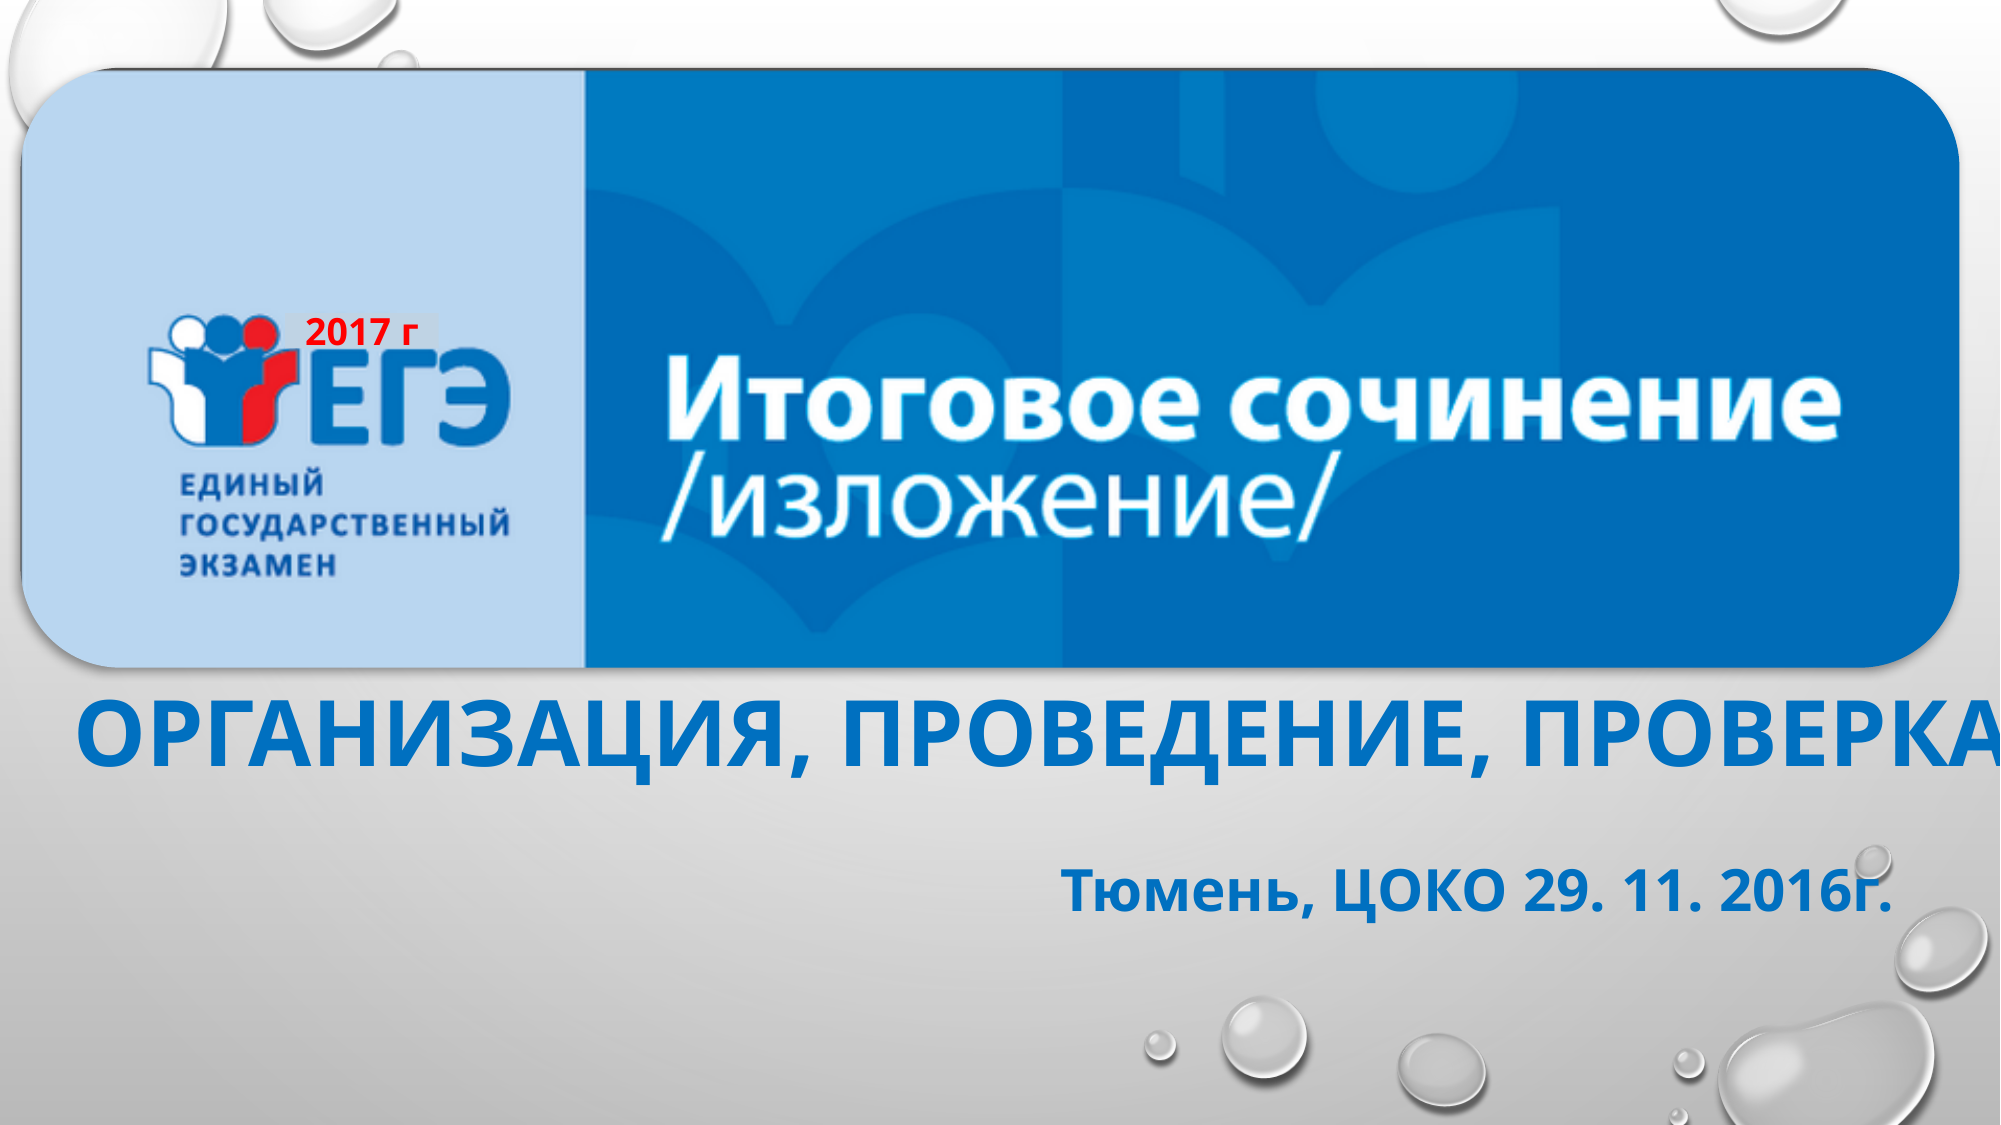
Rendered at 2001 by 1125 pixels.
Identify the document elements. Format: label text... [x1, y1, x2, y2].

picture [0, 0, 2000, 1125]
text_box ОРГАНИЗАЦИЯ, ПРОВЕДЕНИЕ, ПРОВЕРКА [58, 667, 2000, 793]
text_box Тюмень, ЦОКО 29. 11. 2016г. [1045, 845, 1909, 931]
